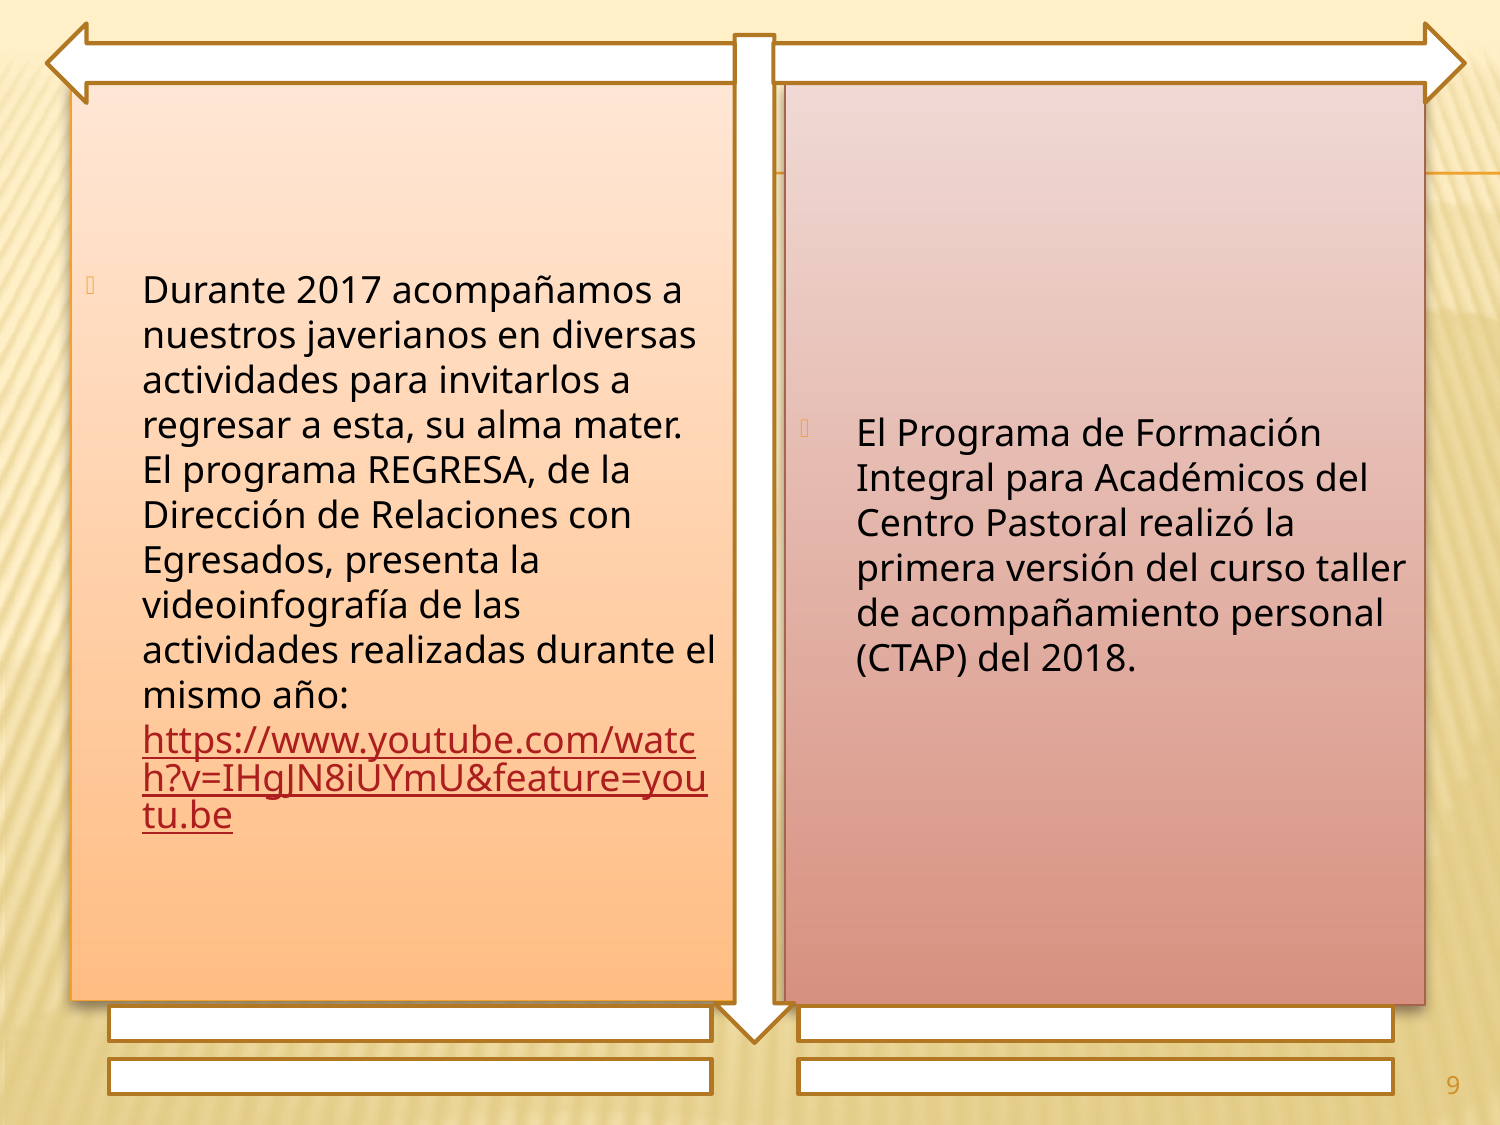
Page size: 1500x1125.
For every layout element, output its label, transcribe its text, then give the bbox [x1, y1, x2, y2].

text_box [107, 1004, 714, 1043]
text_box [796, 1057, 1395, 1096]
text_box [771, 21, 1467, 105]
text_box [107, 1057, 714, 1096]
slide_number 9 [1350, 1062, 1475, 1103]
text_box [796, 1004, 1395, 1043]
text_box [712, 32, 797, 1046]
text_box [44, 21, 737, 105]
list El Programa de Formación Integral para Académicos del Centro Pastoral realizó la primera versión del curso taller de acompañamiento personal (CTAP) del 2018. [784, 86, 1426, 1006]
list Durante 2017 acompañamos a nuestros javerianos en diversas actividades para invitarlos a regresar a esta, su alma mater. El programa REGRESA, de la Dirección de Relaciones con Egresados, presenta la videoinfografía de las actividades realizadas durante el mismo año: https://www.youtube.com/watch?v=IHgJN8iUYmU&feature=youtu.be [70, 86, 732, 1001]
